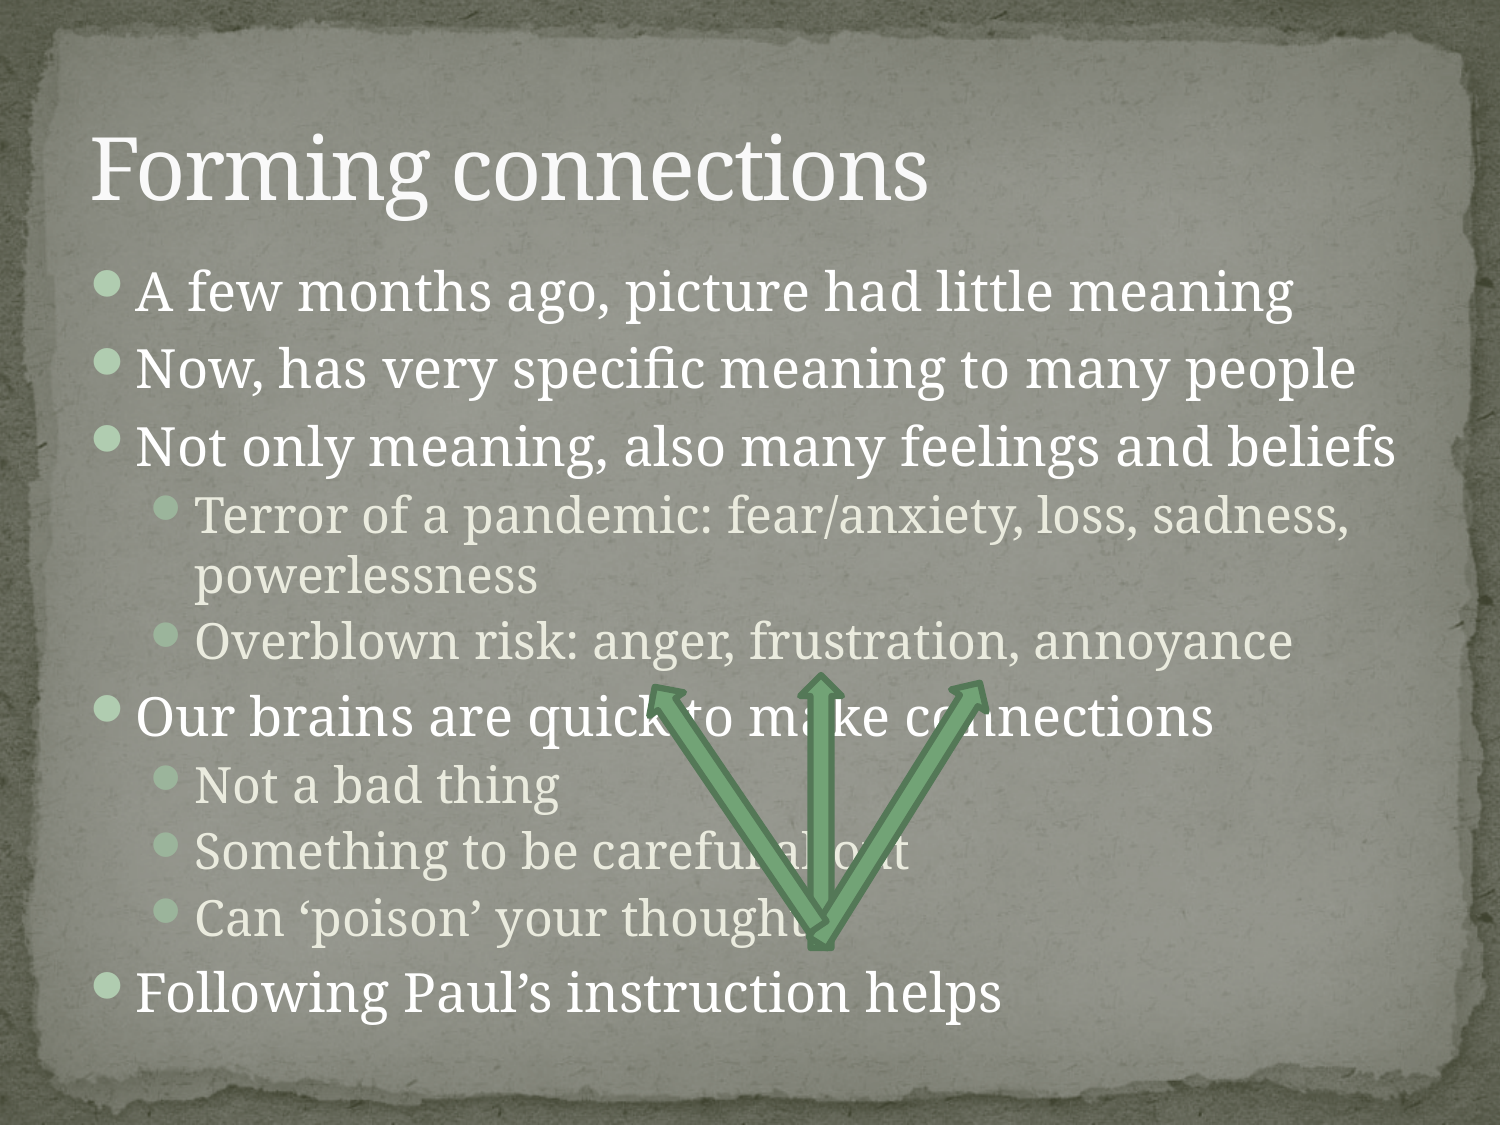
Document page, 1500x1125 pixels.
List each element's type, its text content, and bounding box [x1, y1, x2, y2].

text_box [805, 679, 990, 952]
text_box [828, 943, 835, 952]
text_box [797, 671, 845, 908]
title Forming connections [74, 24, 1425, 225]
text_box [646, 683, 830, 937]
text_box [807, 941, 825, 952]
list A few months ago, picture had little meaning Now, has very specific meaning to many people Not only meaning, also many feelings and beliefs Terror of a pandemic: fear/anxiety, loss, sadness, powerlessness Overblown risk: anger, frustration, annoyance Our brains are quick to make connections Not a bad thing Something to be careful about Can ‘poison’ your thoughts Following Paul’s instruction helps [75, 249, 1425, 1050]
